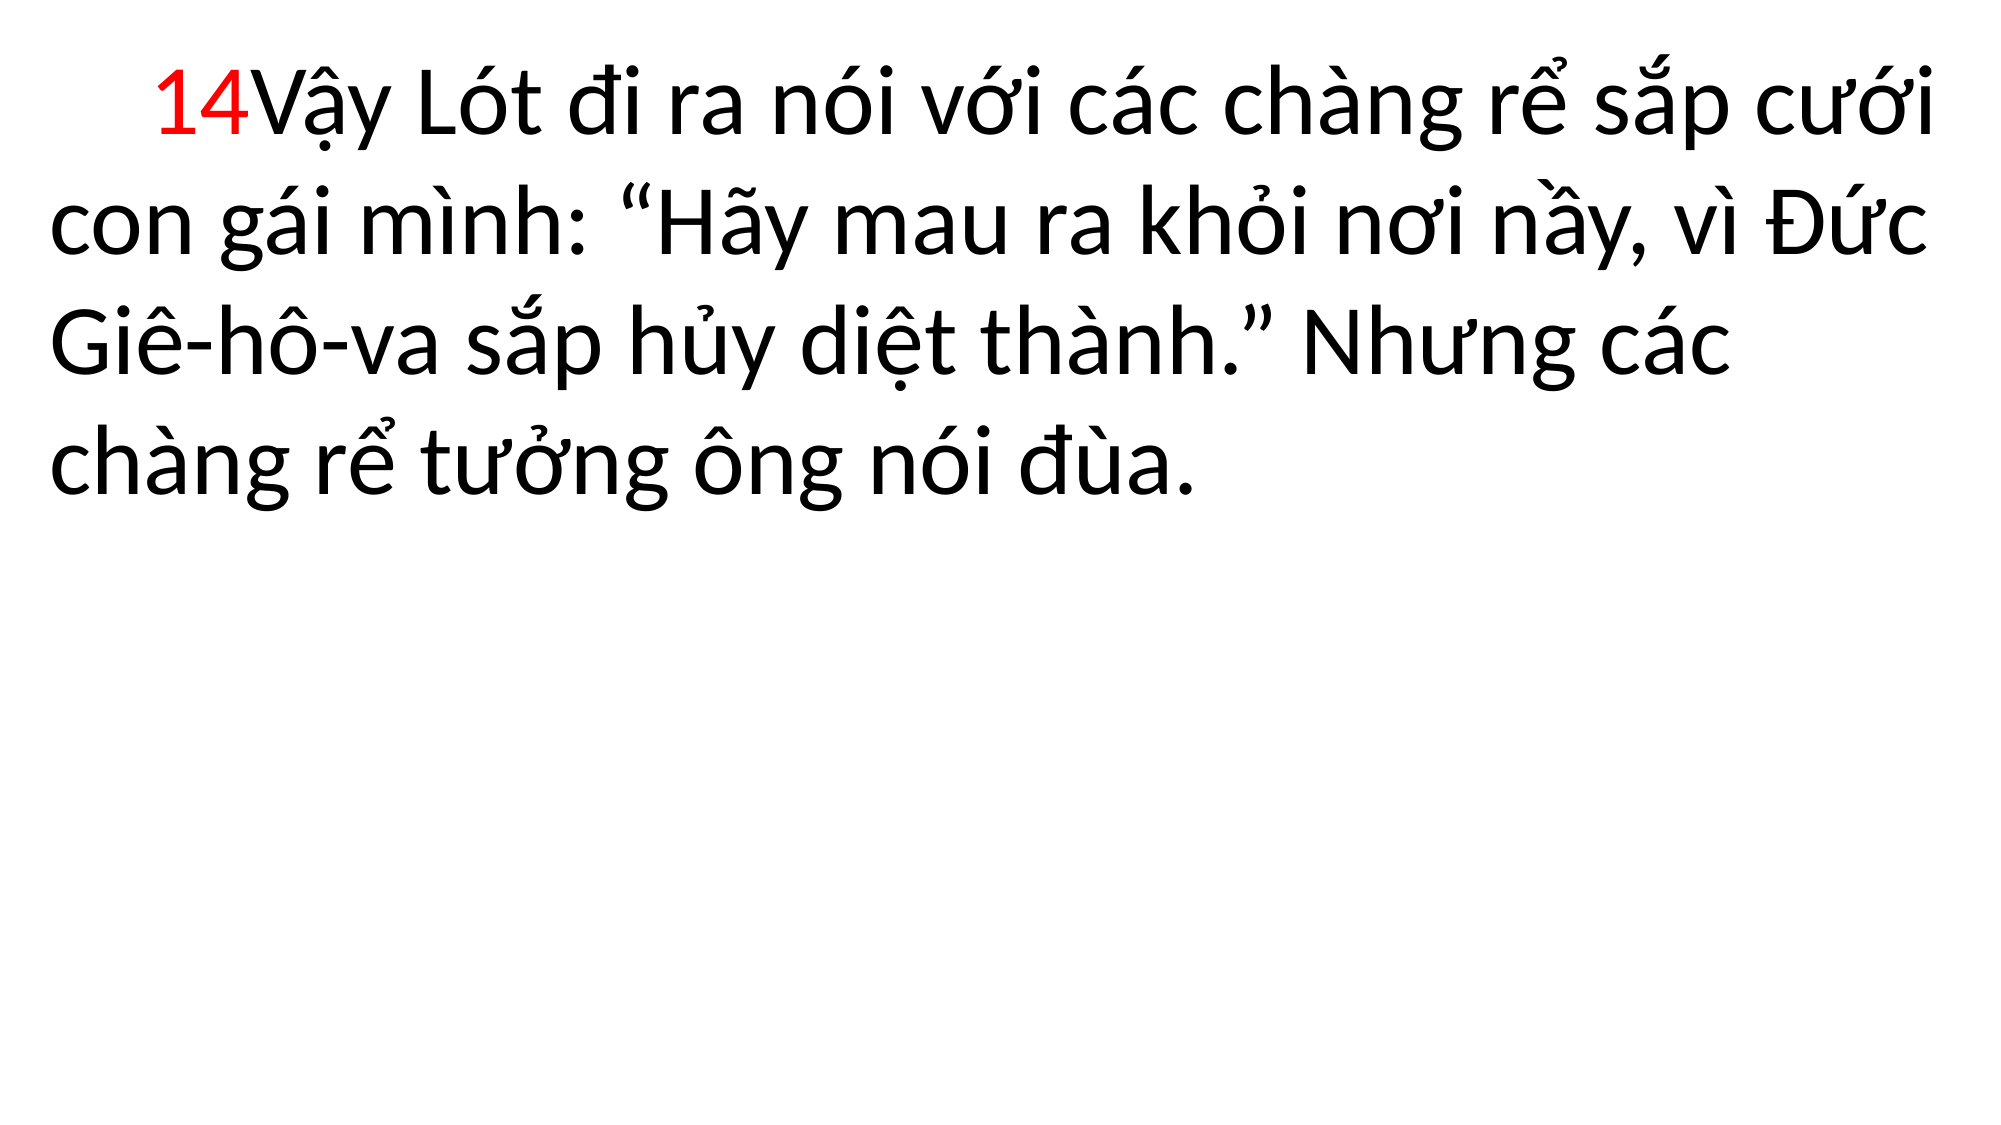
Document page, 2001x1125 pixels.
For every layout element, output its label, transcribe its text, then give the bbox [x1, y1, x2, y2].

text_box 14Vậy Lót đi ra nói với các chàng rể sắp cưới con gái mình: “Hãy mau ra khỏi nơi nầy, vì Đức Giê-hô-va sắp hủy diệt thành.” Nhưng các chàng rể tưởng ông nói đùa. [34, 27, 1988, 522]
